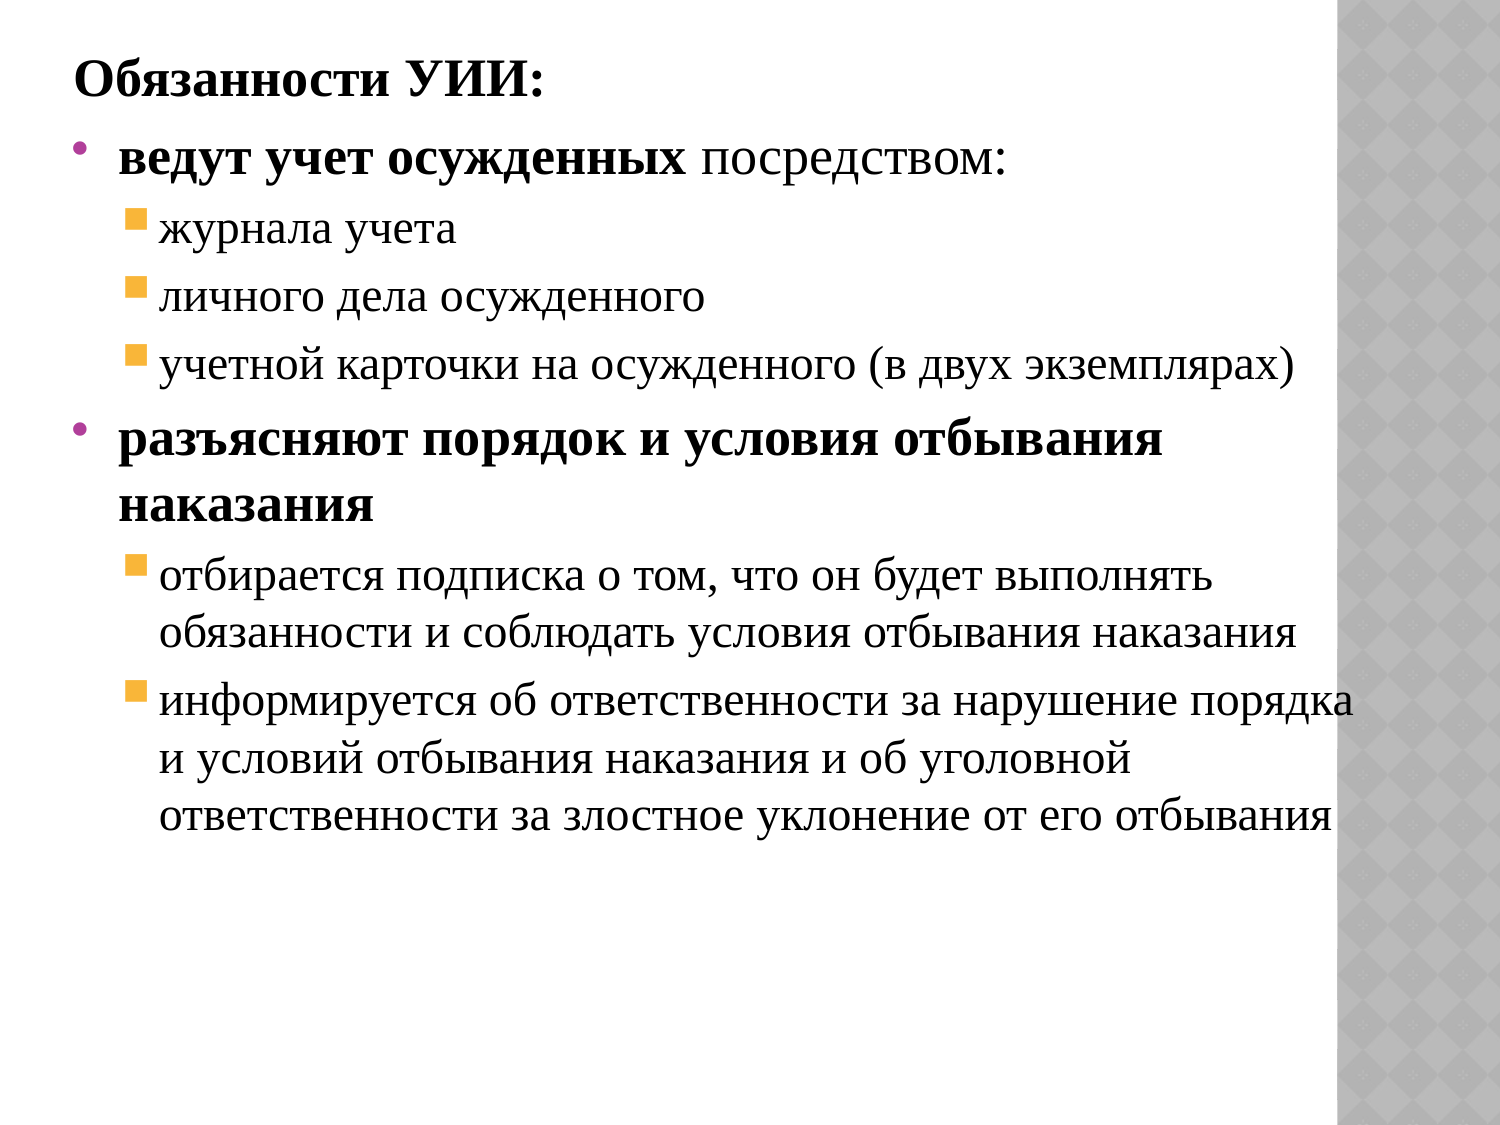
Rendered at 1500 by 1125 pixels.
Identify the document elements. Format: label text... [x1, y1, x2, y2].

list Обязанности УИИ: ведут учет осужденных посредством: журнала учета личного дела осужденного учетной карточки на осужденного (в двух экземплярах) разъясняют порядок и условия отбывания наказания отбирается подписка о том, что он будет выполнять обязанности и соблюдать условия отбывания наказания информируется об ответственности за нарушение порядка и условий отбывания наказания и об уголовной ответственности за злостное уклонение от его отбывания [58, 35, 1372, 1059]
